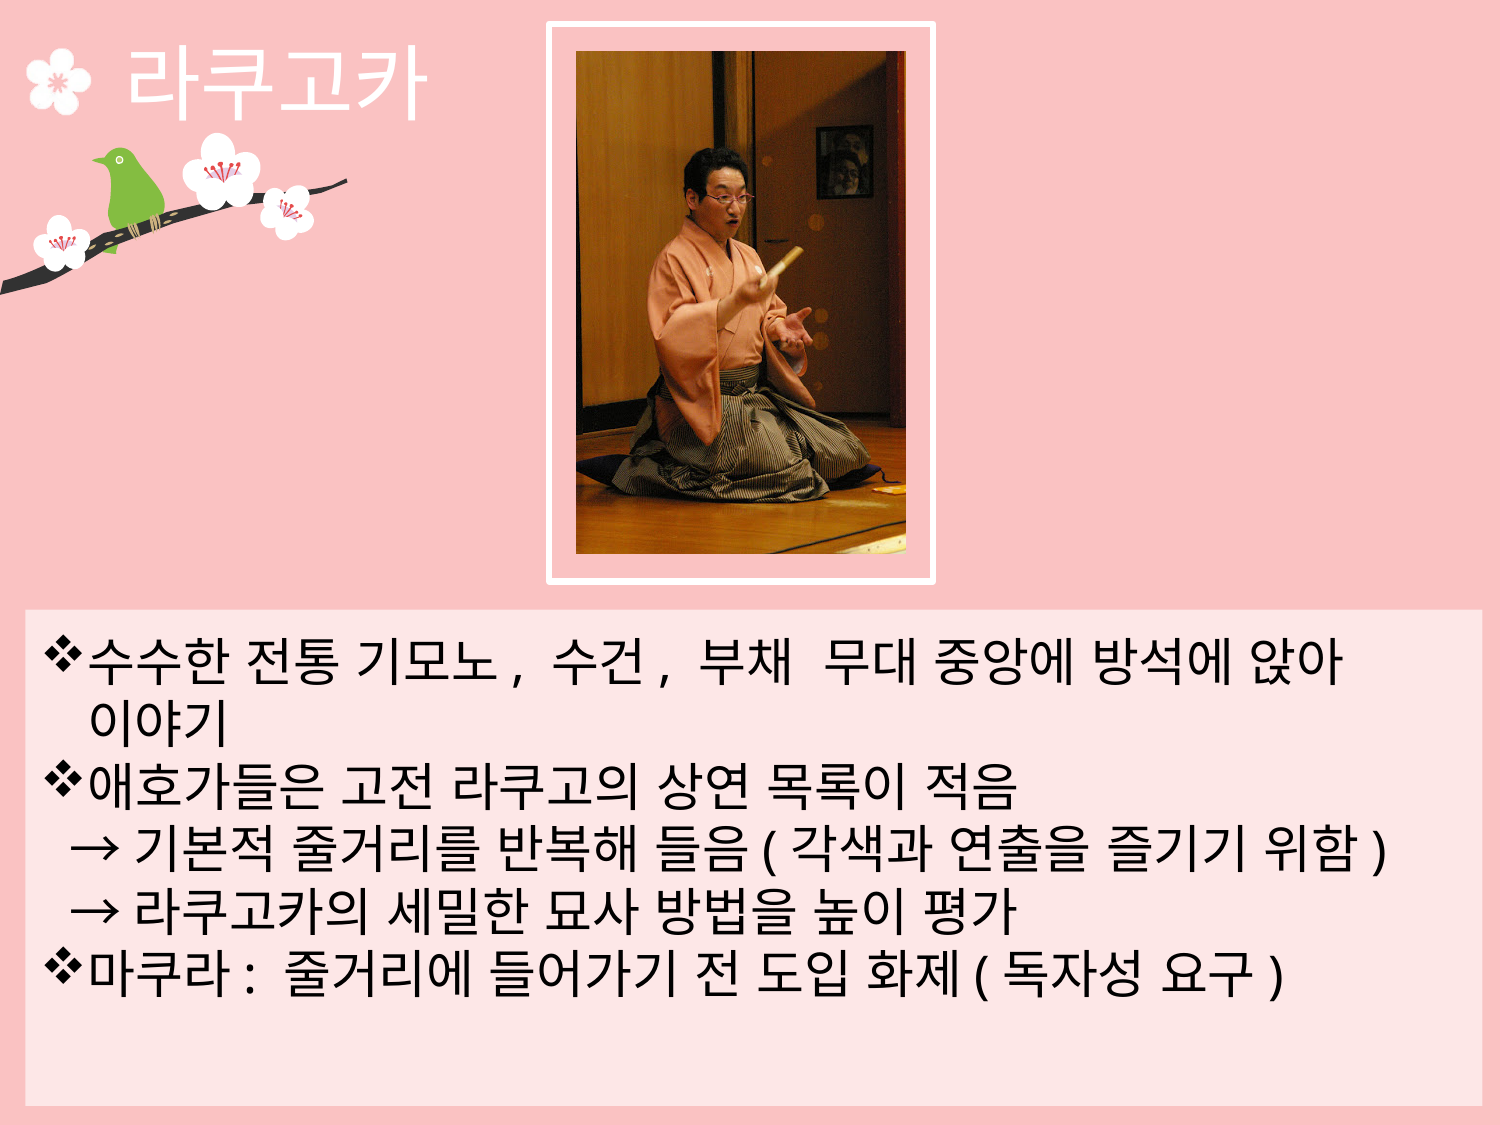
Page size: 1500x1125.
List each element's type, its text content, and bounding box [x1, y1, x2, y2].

text_box 라쿠고카 [109, 23, 446, 139]
picture [0, 135, 350, 273]
text_box 수수한 전통 기모노, 수건, 부채 무대 중앙에 방석에 앉아 이야기 애호가들은 고전 라쿠고의 상연 목록이 적음 →기본적 줄거리를 반복해 들음(각색과 연출을 즐기기 위함) →라쿠고카의 세밀한 묘사 방법을 높이 평가 마쿠라: 줄거리에 들어가기 전 도입 화제(독자성 요구) [23, 608, 1484, 1108]
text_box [548, 23, 934, 582]
picture [23, 44, 92, 119]
